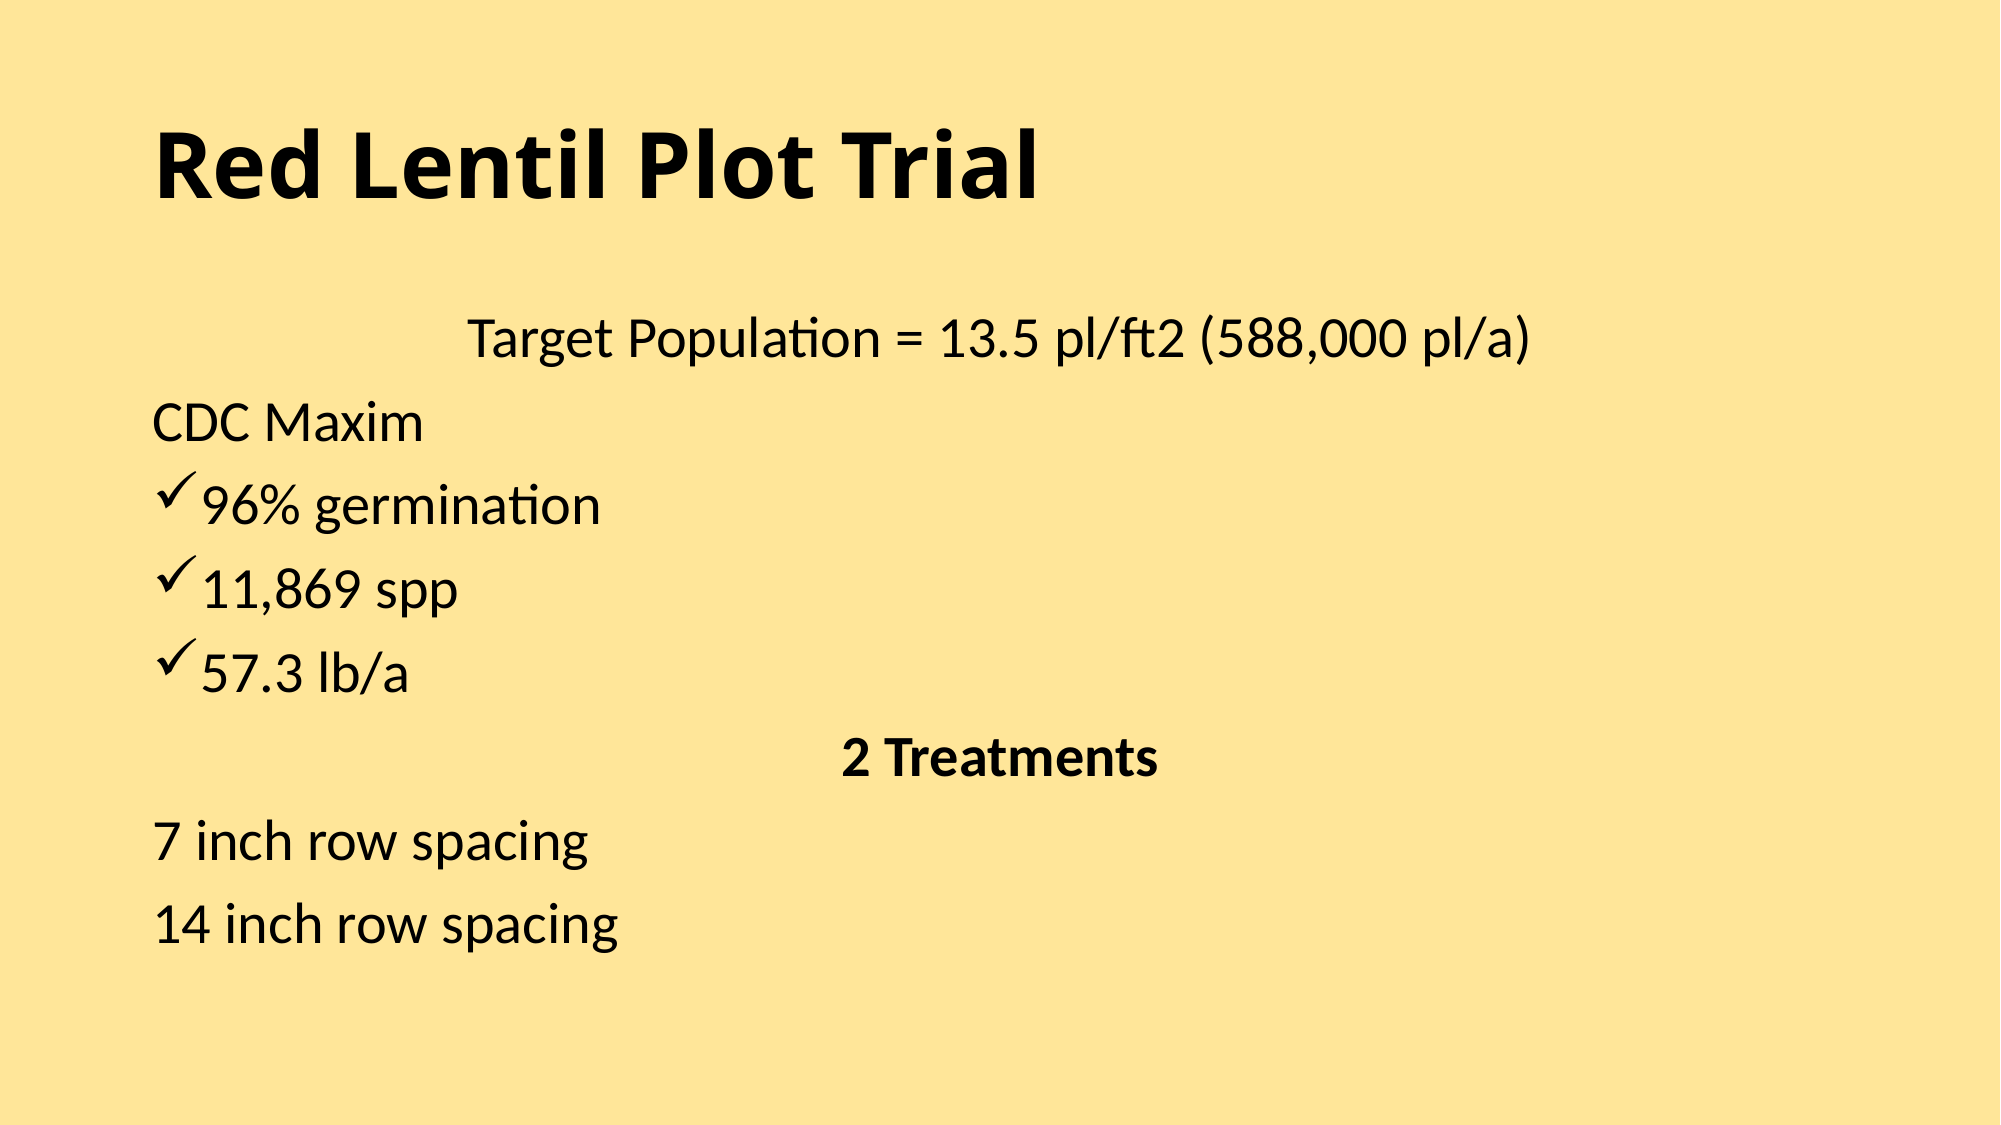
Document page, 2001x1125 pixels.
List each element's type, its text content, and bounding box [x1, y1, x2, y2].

list Target Population = 13.5 pl/ft2 (588,000 pl/a) CDC Maxim 96% germination 11,869 spp 57.3 lb/a 2 Treatments 7 inch row spacing 14 inch row spacing [137, 299, 1863, 1014]
title Red Lentil Plot Trial [137, 59, 1863, 278]
